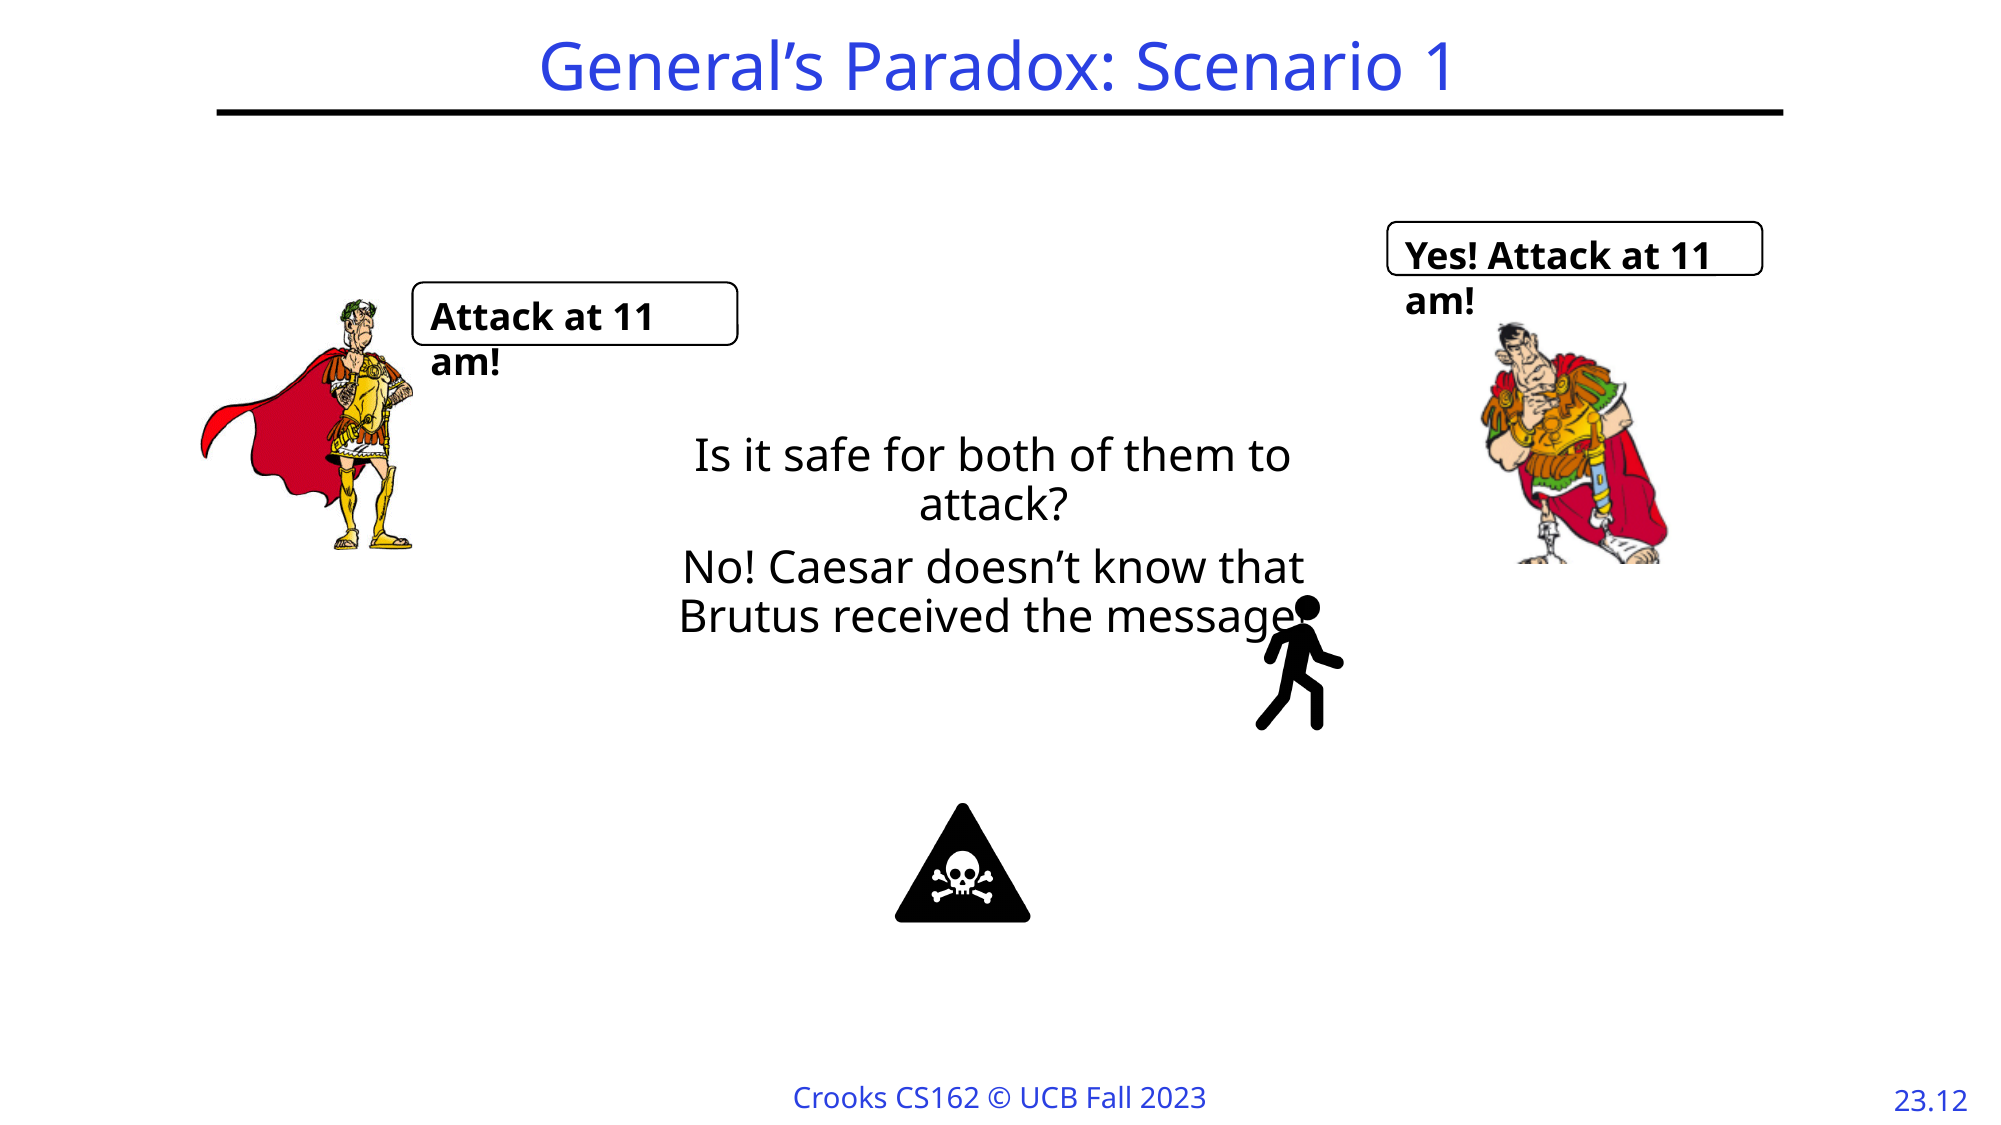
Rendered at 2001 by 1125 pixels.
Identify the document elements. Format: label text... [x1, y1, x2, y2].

picture [199, 299, 413, 551]
picture [887, 787, 1038, 938]
text_box Is it safe for both of them to attack? No! Caesar doesn’t know that Brutus received the message! [624, 424, 1363, 650]
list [1474, 313, 1676, 564]
text_box Yes! Attack at 11 am! [1387, 221, 1763, 276]
picture [1224, 587, 1376, 738]
text_box Attack at 11 am! [412, 282, 738, 345]
title General’s Paradox: Scenario 1 [216, 24, 1784, 113]
